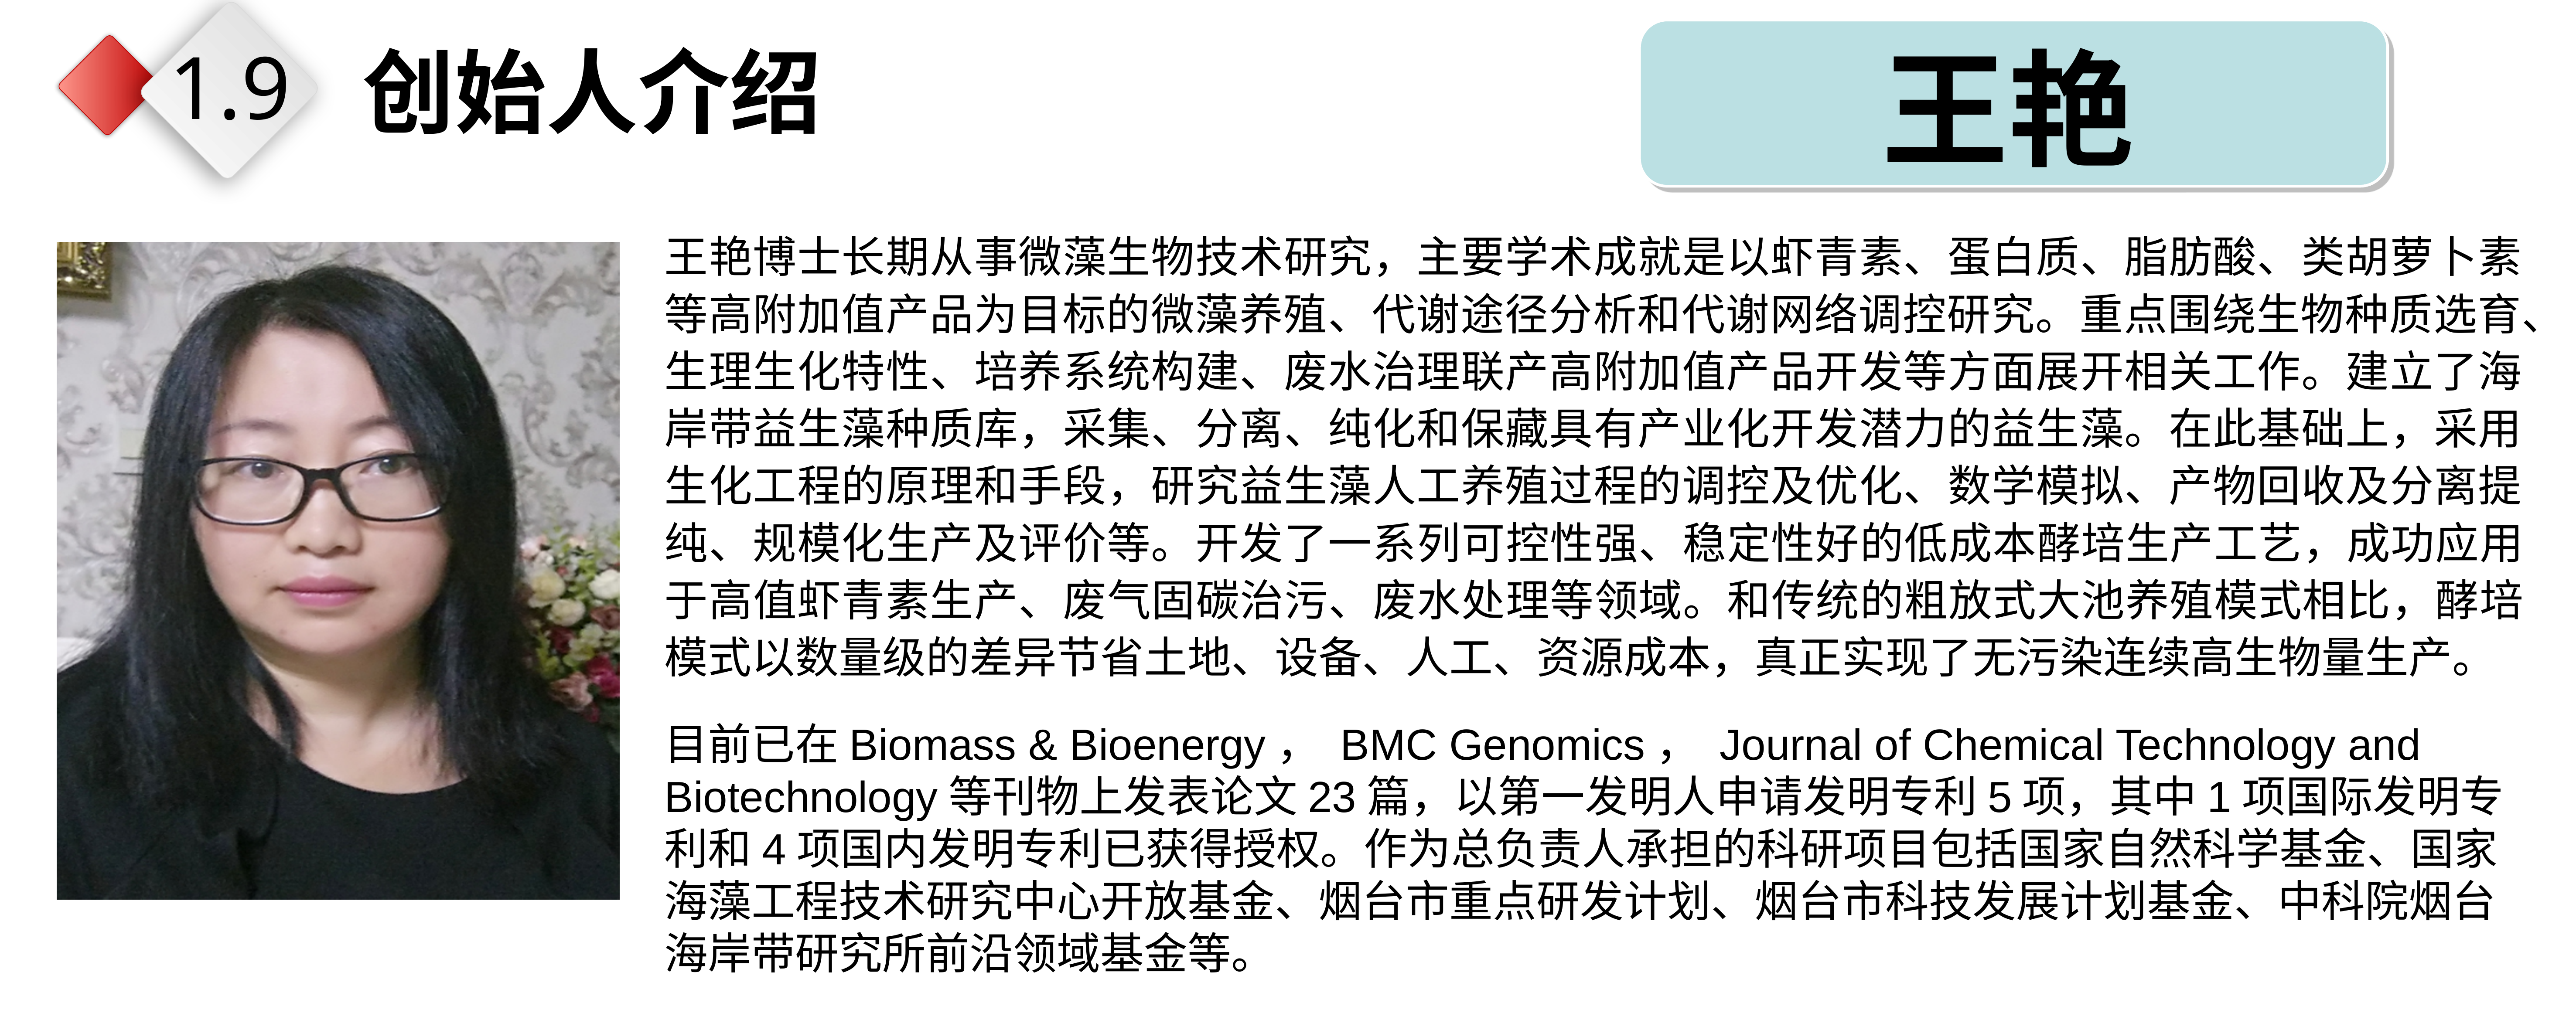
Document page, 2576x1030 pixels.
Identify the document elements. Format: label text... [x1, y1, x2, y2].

text_box [1639, 20, 1836, 187]
picture [57, 241, 620, 900]
text_box 王艳 [1836, 20, 2190, 204]
text_box 创始人介绍 [342, 24, 843, 155]
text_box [71, 27, 298, 154]
text_box 王艳博士长期从事微藻生物技术研究，主要学术成就是以虾青素、蛋白质、脂肪酸、类胡萝卜素等高附加值产品为目标的微藻养殖、代谢途径分析和代谢网络调控研究。重点围绕生物种质选育、生理生化特性、培养系统构建、废水治理联产高附加值产品开发等方面展开相关工作。建立了海岸带益生藻种质库，采集、分离、纯化和保藏具有产业化开发潜力的益生藻。在此基础上，采用生化工程的原理和手段，研究益生藻人工养殖过程的调控及优化、数学模拟、产物回收及分离提纯、规模化生产及评价等。开发了一系列可控性强、稳定性好的低成本酵培生产工艺，成功应用于高值虾青素生产、废气固碳治污、废水处理等领域。和传统的粗放式大池养殖模式相比，酵培模式以数量级的差异节省土地、设备、人工、资源成本，真正实现了无污染连续高生物量生产。 目前已在Biomass & Bioenergy， BMC Genomics， Journal of Chemical Technology and Biotechnology等刊物上发表论文23篇，以第一发明人申请发明专利5项，其中1项国际发明专利和4项国内发明专利已获得授权。作为总负责人承担的科研项目包括国家自然科学基金、国家海藻工程技术研究中心开放基金、烟台市重点研发计划、烟台市科技发展计划基金、中科院烟台海岸带研究所前沿领域基金等。 [644, 214, 2544, 988]
text_box [2190, 20, 2388, 187]
